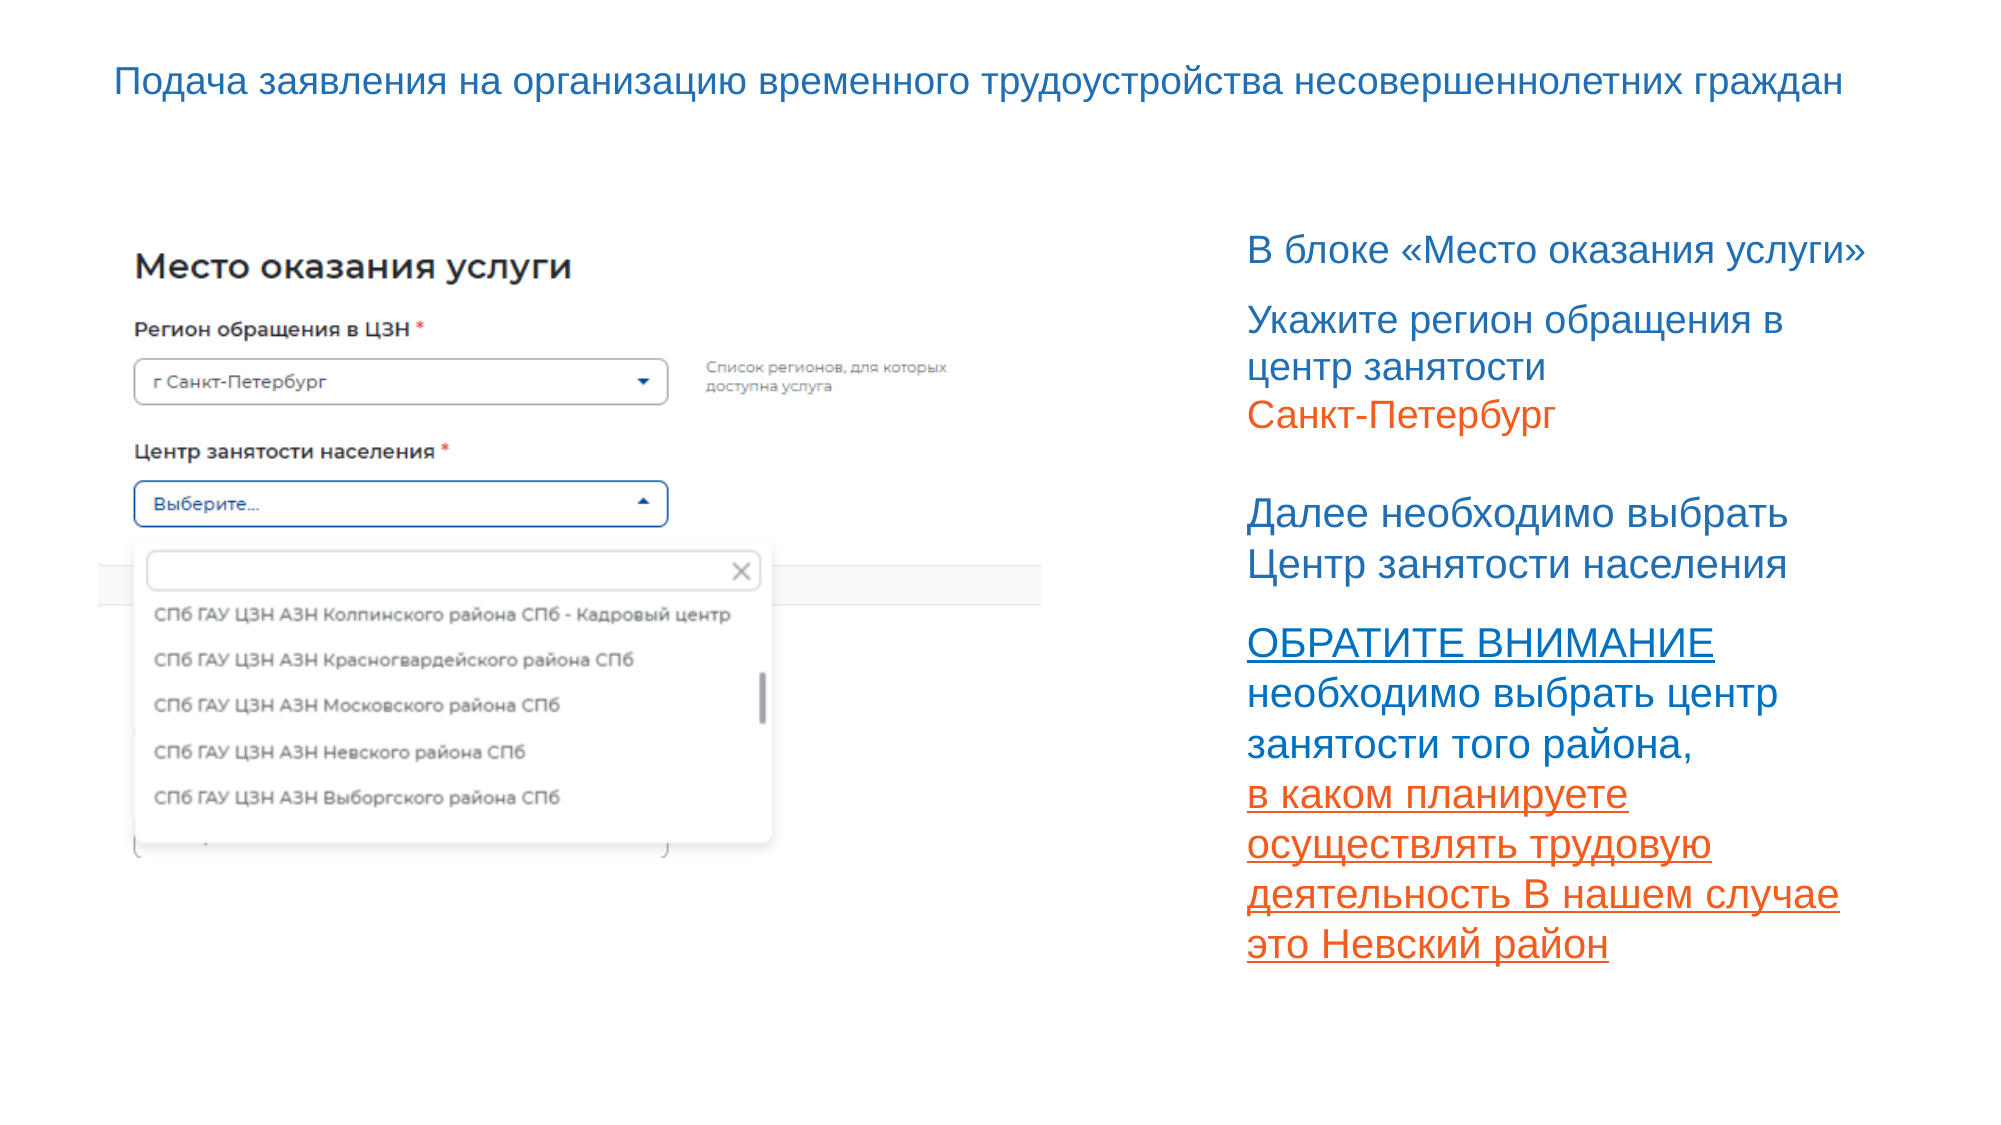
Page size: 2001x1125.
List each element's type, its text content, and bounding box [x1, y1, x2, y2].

title Подача заявления на организацию временного трудоустройства несовершеннолетних граждан [98, 35, 1897, 129]
text_box В блоке «Место оказания услуги» Укажите регион обращения в центр занятости Санкт-Петербург Далее необходимо выбрать Центр занятости населения ОБРАТИТЕ ВНИМАНИЕ необходимо выбрать центр занятости того района, в каком планируете осуществлять трудовую деятельность В нашем случае это Невский район [1232, 216, 1897, 974]
picture [98, 216, 1041, 858]
